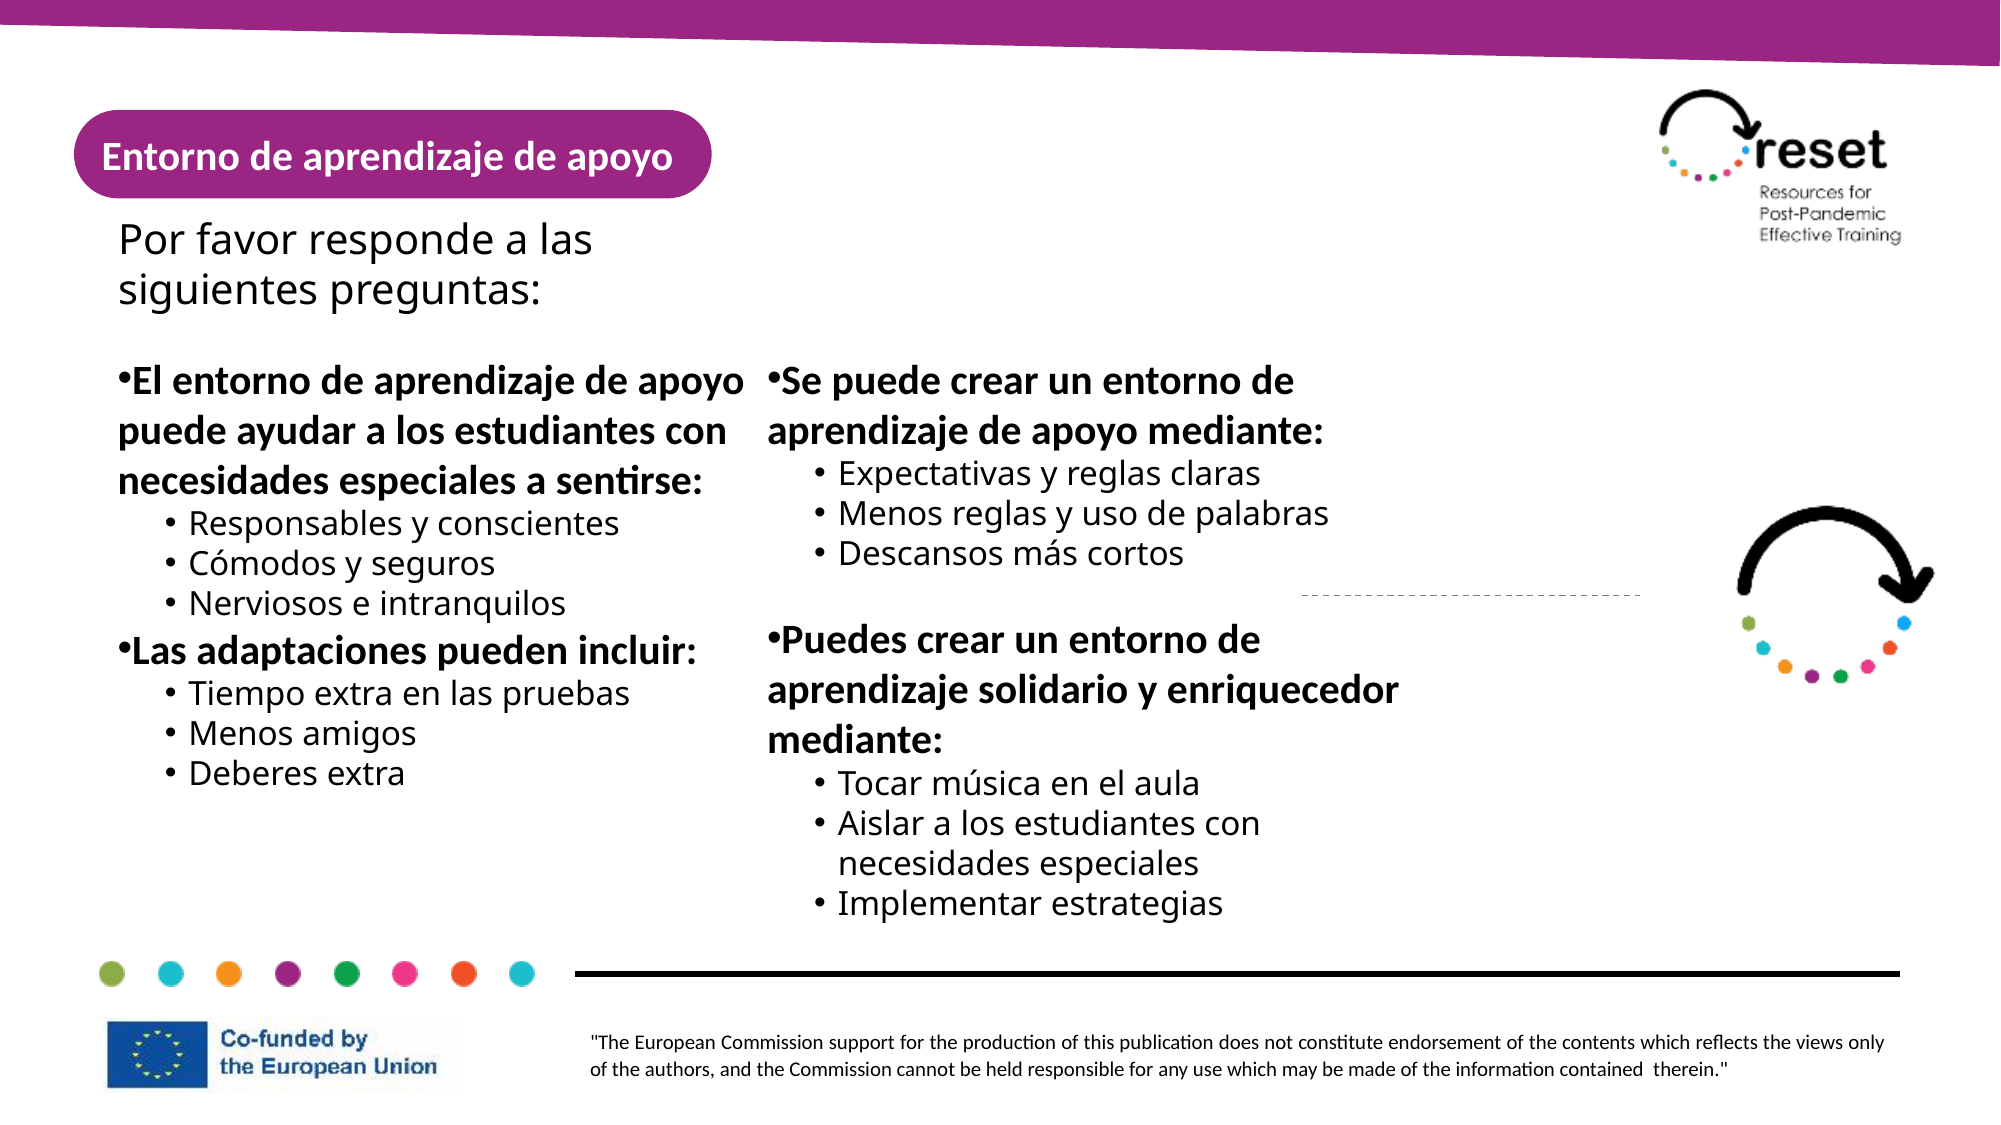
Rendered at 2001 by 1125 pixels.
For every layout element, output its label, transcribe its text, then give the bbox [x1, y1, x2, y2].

picture [103, 1017, 463, 1093]
text_box El entorno de aprendizaje de apoyo puede ayudar a los estudiantes con necesidades especiales a sentirse: Responsables y conscientes Cómodos y seguros Nerviosos e intranquilos Las adaptaciones pueden incluir: Tiempo extra en las pruebas Menos amigos Deberes extra Se puede crear un entorno de aprendizaje de apoyo mediante: Expectativas y reglas claras Menos reglas y uso de palabras Descansos más cortos Puedes crear un entorno de aprendizaje solidario y enriquecedor mediante: Tocar música en el aula Aislar a los estudiantes con necesidades especiales Implementar estrategias [102, 345, 1432, 840]
picture [1724, 492, 1946, 699]
picture [334, 961, 360, 987]
picture [392, 961, 418, 987]
picture [99, 961, 125, 987]
picture [509, 961, 535, 987]
picture [216, 961, 242, 987]
text_box Entorno de aprendizaje de apoyo [72, 108, 713, 200]
picture [1650, 77, 1917, 255]
picture [158, 961, 184, 987]
picture [451, 961, 477, 987]
picture [275, 961, 301, 987]
text_box Por favor responde a las siguientes preguntas: [85, 205, 818, 320]
